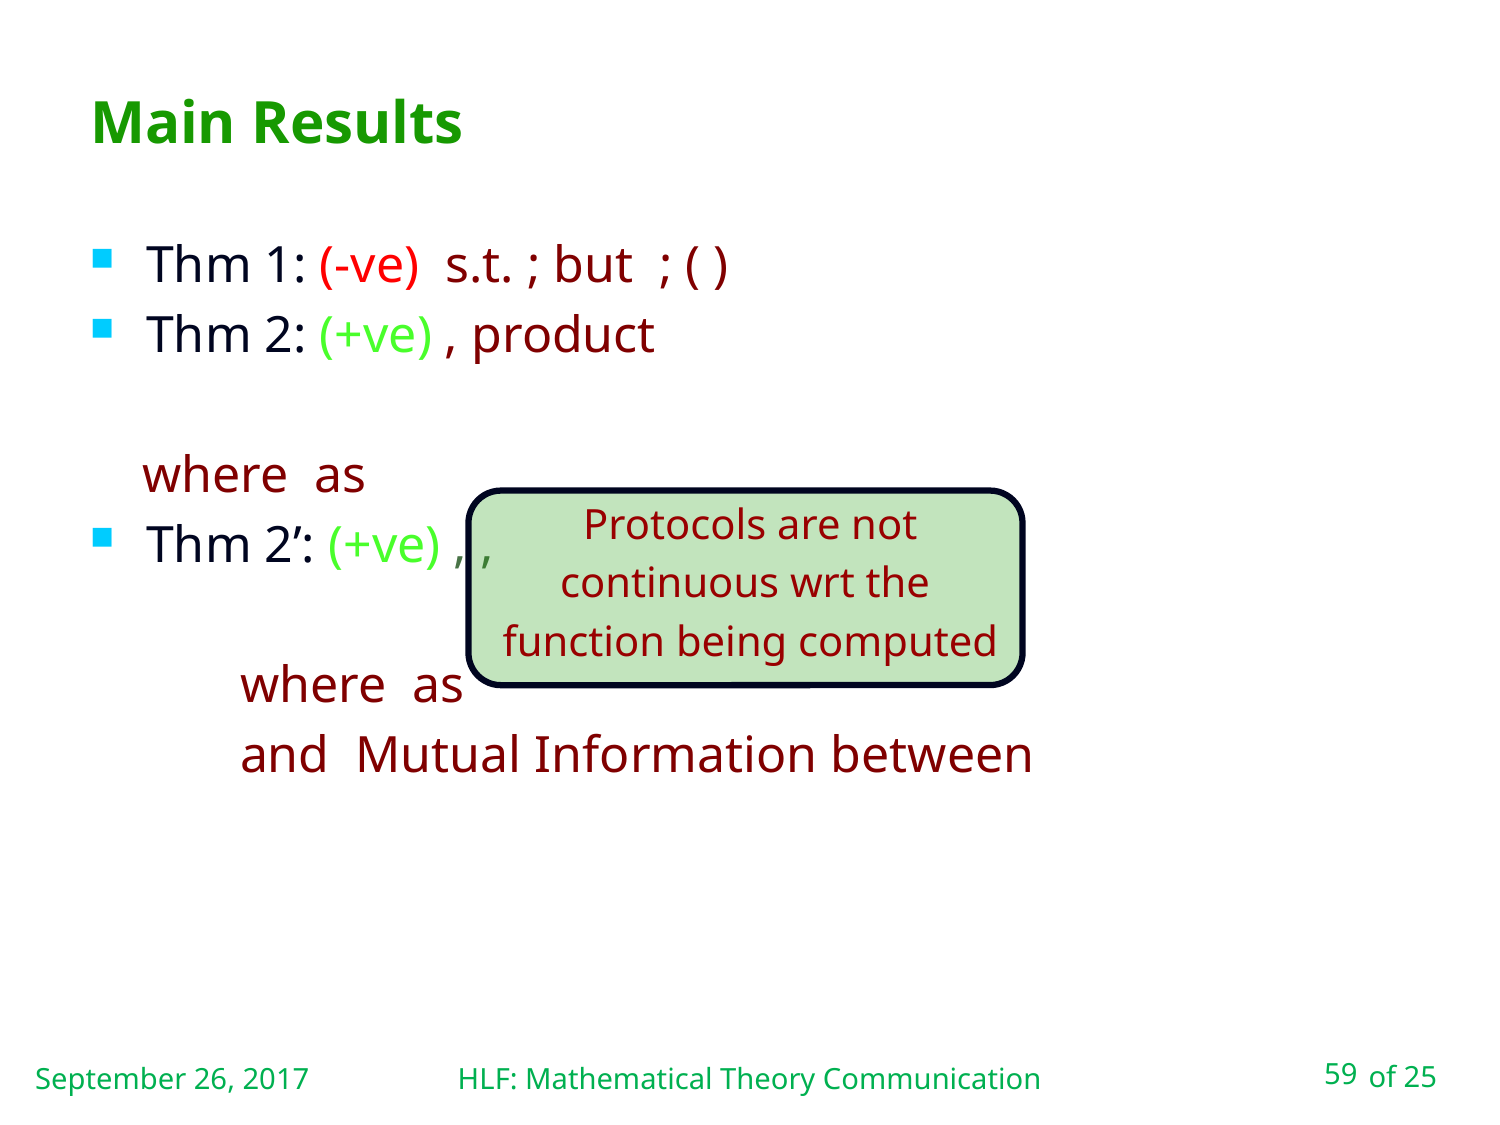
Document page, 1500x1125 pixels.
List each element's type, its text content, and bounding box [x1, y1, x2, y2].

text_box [468, 490, 1033, 686]
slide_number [20, 1024, 360, 1103]
slide_number 59 [1147, 1024, 1373, 1103]
footer HLF: Mathematical Theory Communication [360, 1024, 1140, 1103]
title Main Results [75, 62, 1425, 163]
